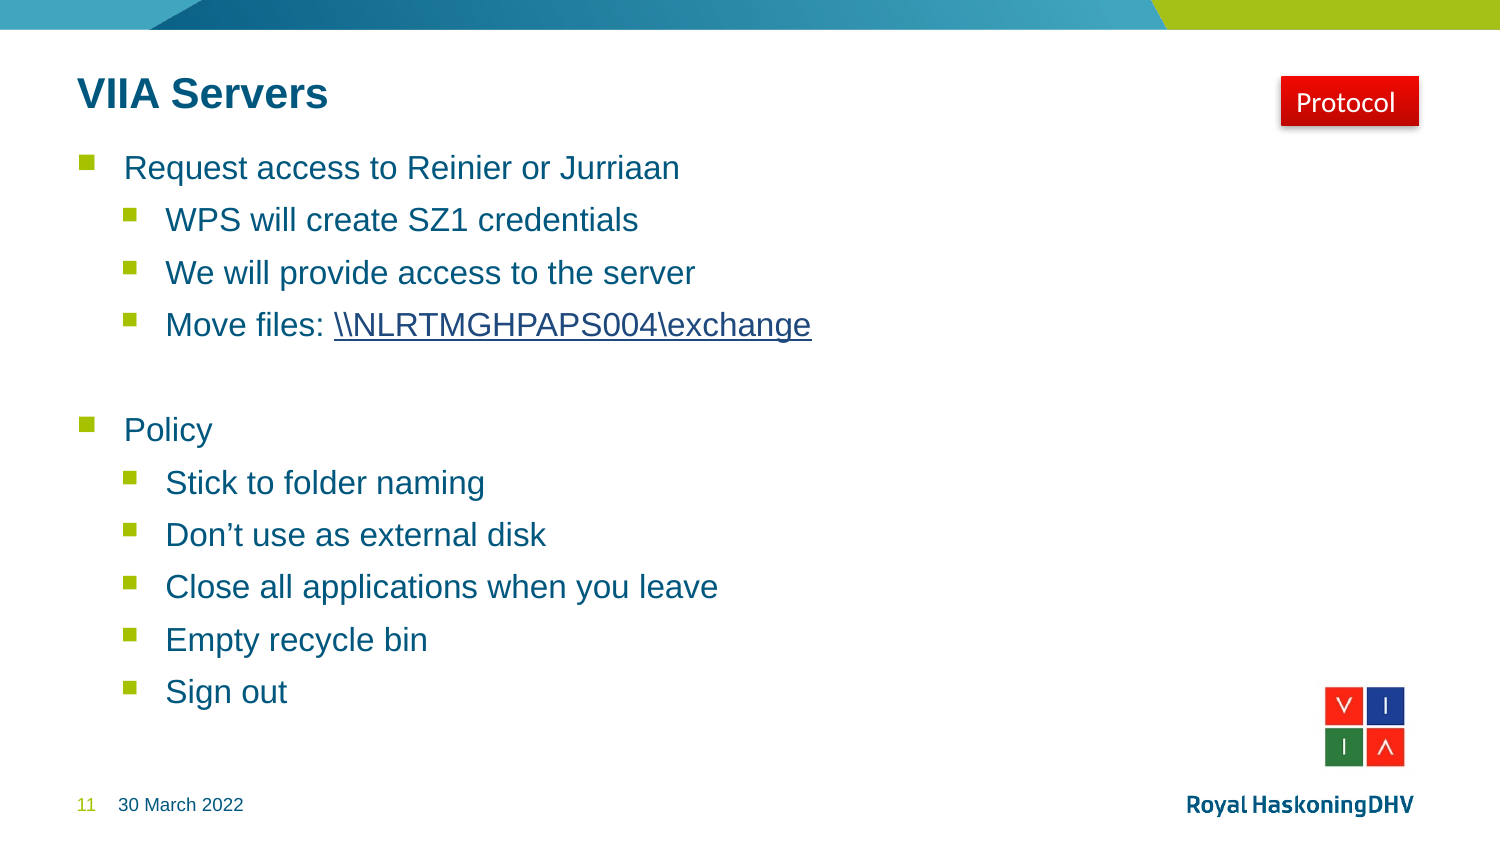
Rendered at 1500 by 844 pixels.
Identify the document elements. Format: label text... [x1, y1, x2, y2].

picture [0, 0, 1500, 30]
list Request access to Reinier or Jurriaan WPS will create SZ1 credentials We will provide access to the server Move files: \\NLRTMGHPAPS004\exchange Policy Stick to folder naming Don’t use as external disk Close all applications when you leave Empty recycle bin Sign out [76, 146, 1418, 767]
text_box Protocol [1281, 76, 1419, 126]
title VIIA Servers [76, 57, 1418, 125]
picture [1186, 794, 1415, 818]
slide_number 11 [76, 792, 107, 815]
picture [1303, 665, 1425, 787]
